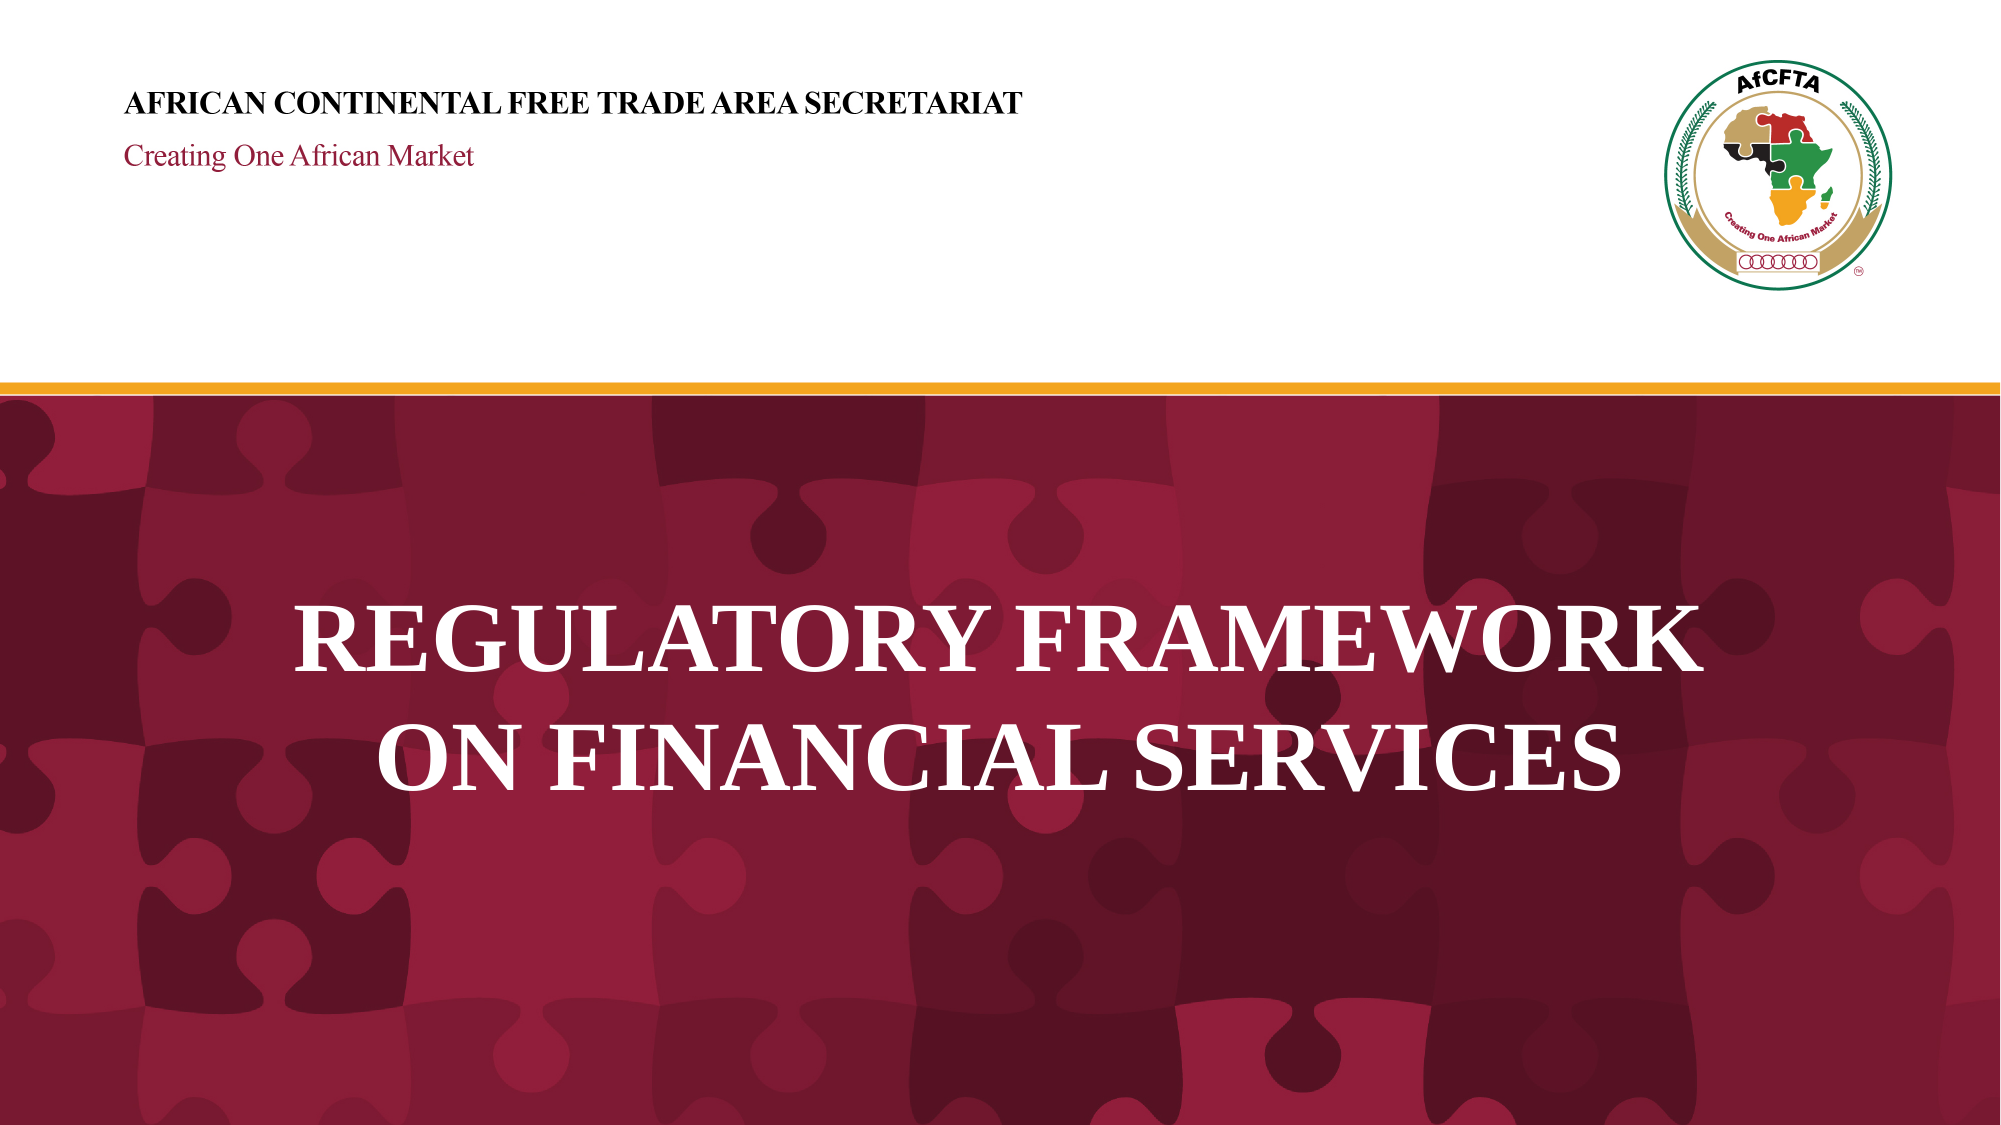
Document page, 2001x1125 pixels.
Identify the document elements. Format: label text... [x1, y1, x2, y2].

picture [0, 0, 2001, 1125]
title REGULATORY FRAMEWORK ON FINANCIAL SERVICES [203, 490, 1797, 819]
